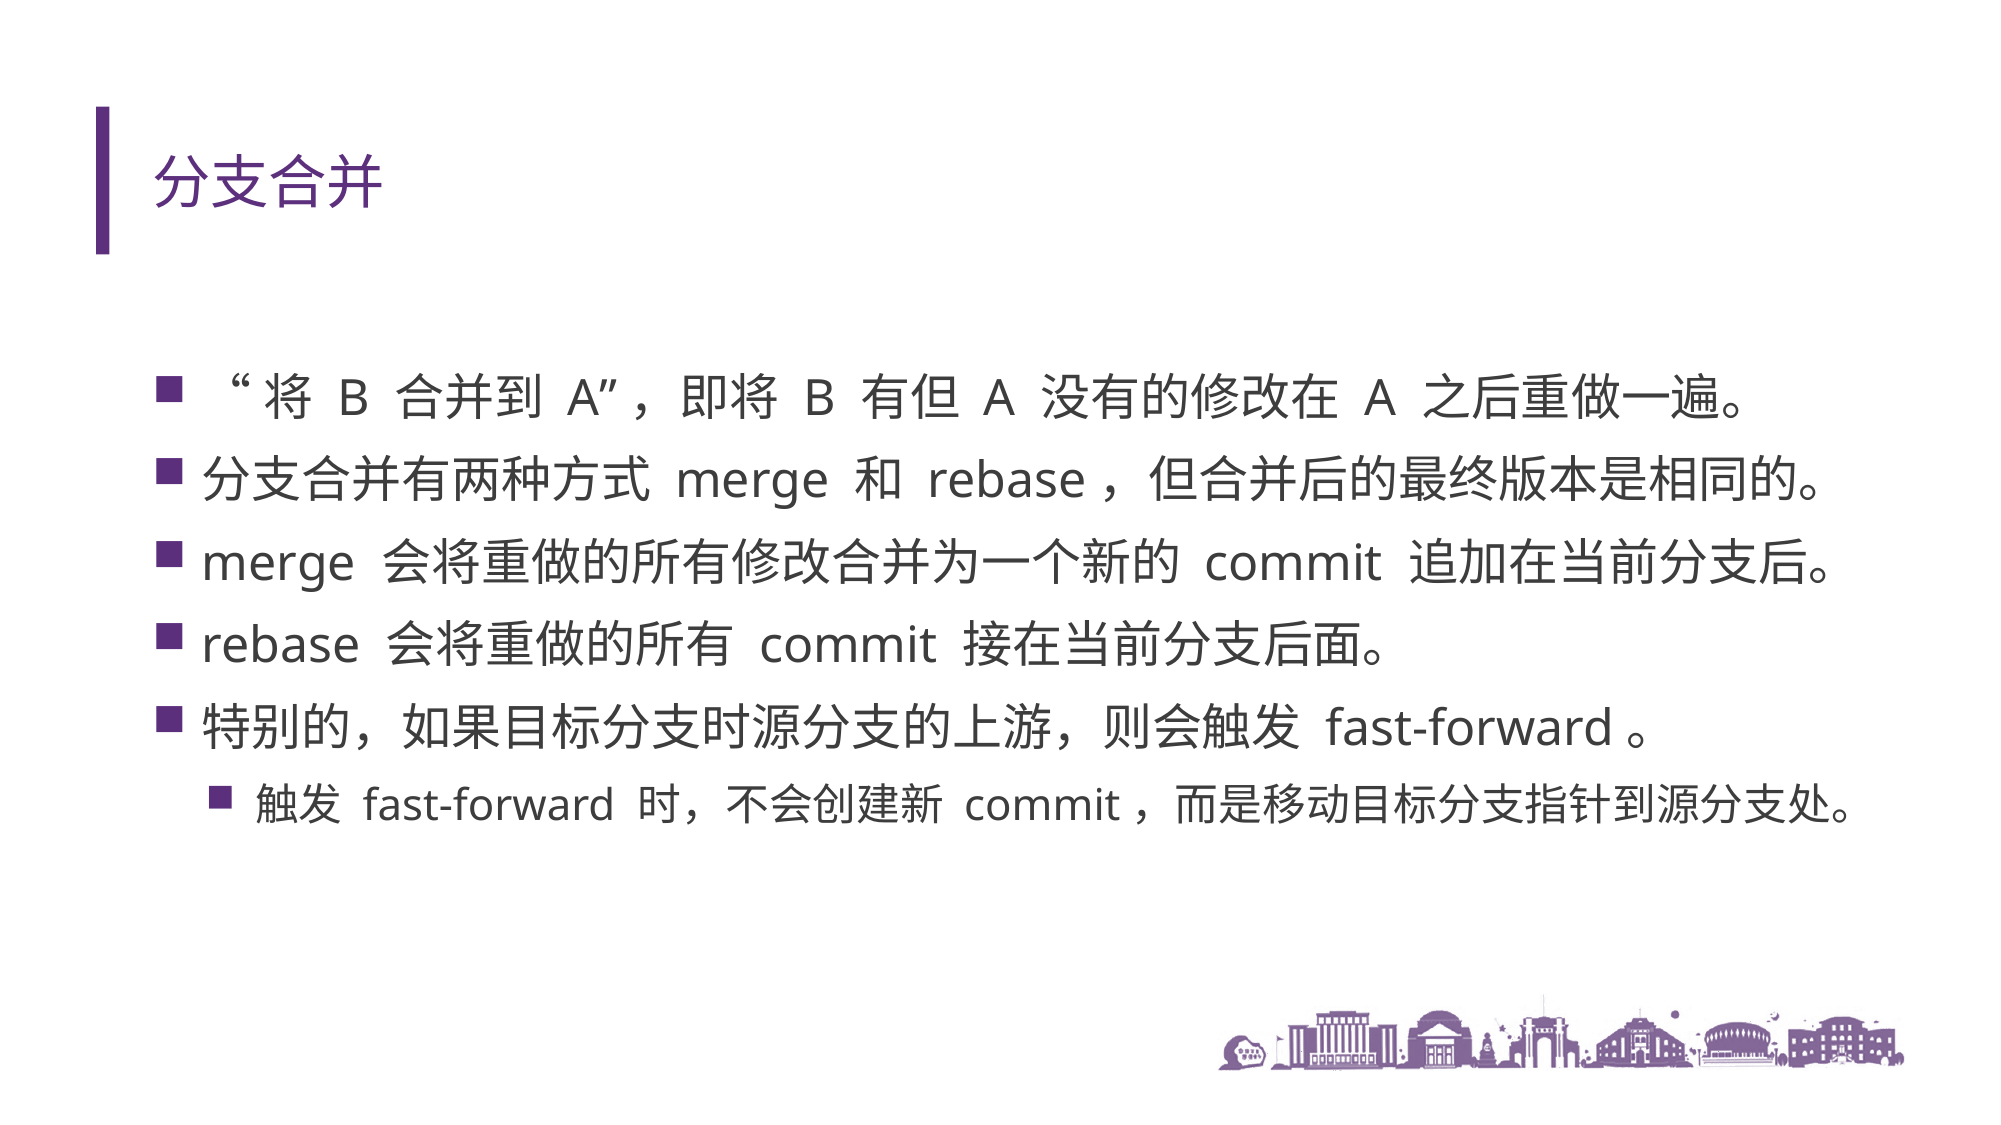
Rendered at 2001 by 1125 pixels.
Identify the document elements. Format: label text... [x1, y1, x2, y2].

list “将 B 合并到 A”，即将 B 有但 A 没有的修改在 A 之后重做一遍。 分支合并有两种方式 merge 和 rebase，但合并后的最终版本是相同的。 merge 会将重做的所有修改合并为一个新的 commit 追加在当前分支后。 rebase 会将重做的所有 commit 接在当前分支后面。 特别的，如果目标分支时源分支的上游，则会触发 fast-forward。 触发 fast-forward 时，不会创建新 commit，而是移动目标分支指针到源分支处。 [136, 357, 1863, 962]
title 分支合并 [137, 97, 1863, 264]
